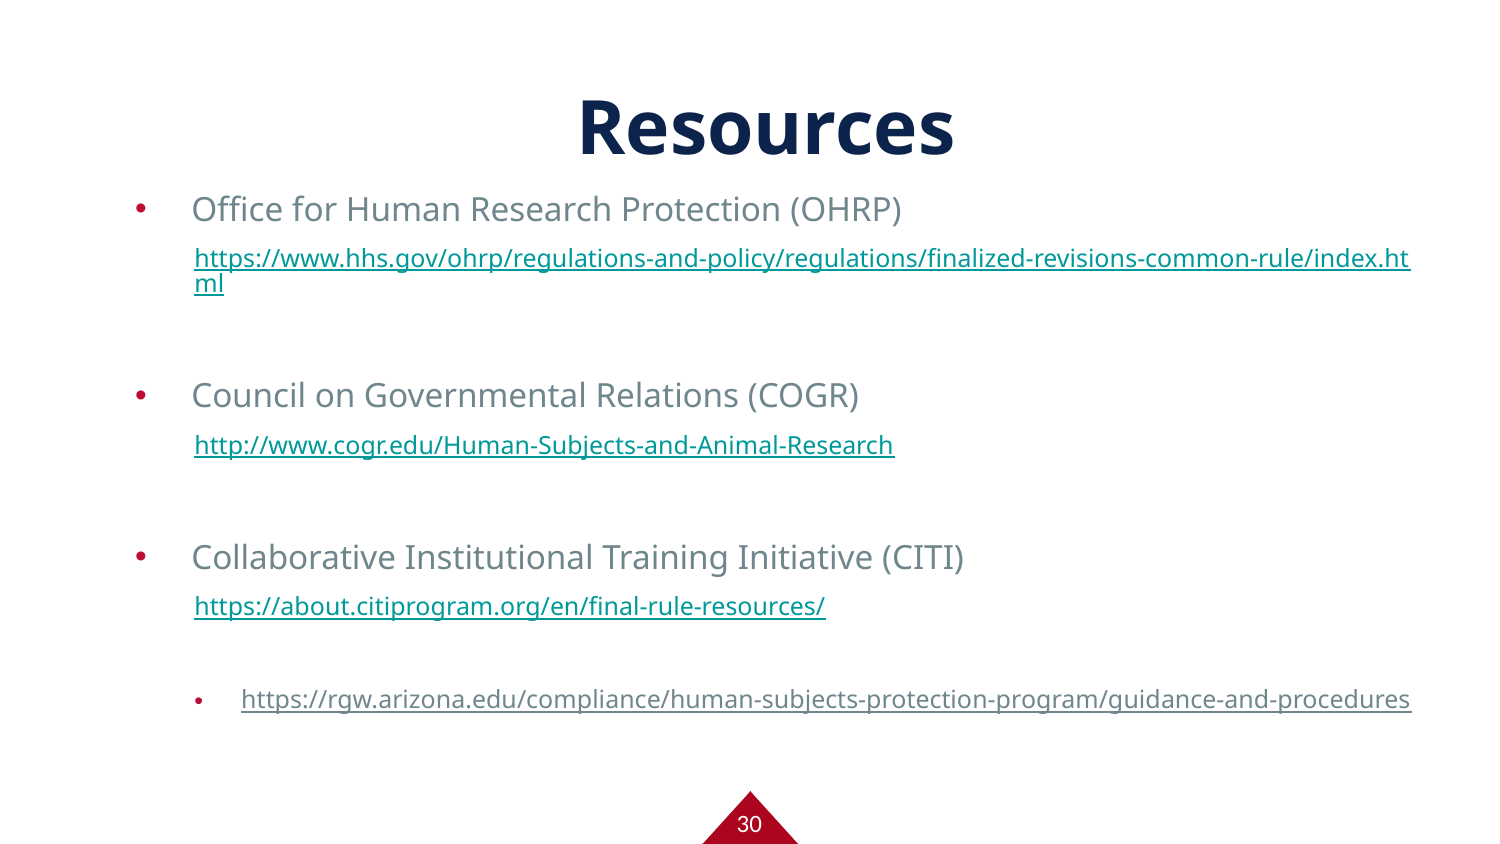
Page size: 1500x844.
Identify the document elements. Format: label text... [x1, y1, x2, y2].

slide_number 30 [707, 800, 791, 844]
list Office for Human Research Protection (OHRP) https://www.hhs.gov/ohrp/regulations-and-policy/regulations/finalized-revisions-common-rule/index.html Council on Governmental Relations (COGR) http://www.cogr.edu/Human-Subjects-and-Animal-Research Collaborative Institutional Training Initiative (CITI) https://about.citiprogram.org/en/final-rule-resources/ https://rgw.arizona.edu/compliance/human-subjects-protection-program/guidance-and-procedures [128, 181, 1436, 748]
picture [702, 791, 798, 844]
title Resources [128, 33, 1404, 181]
